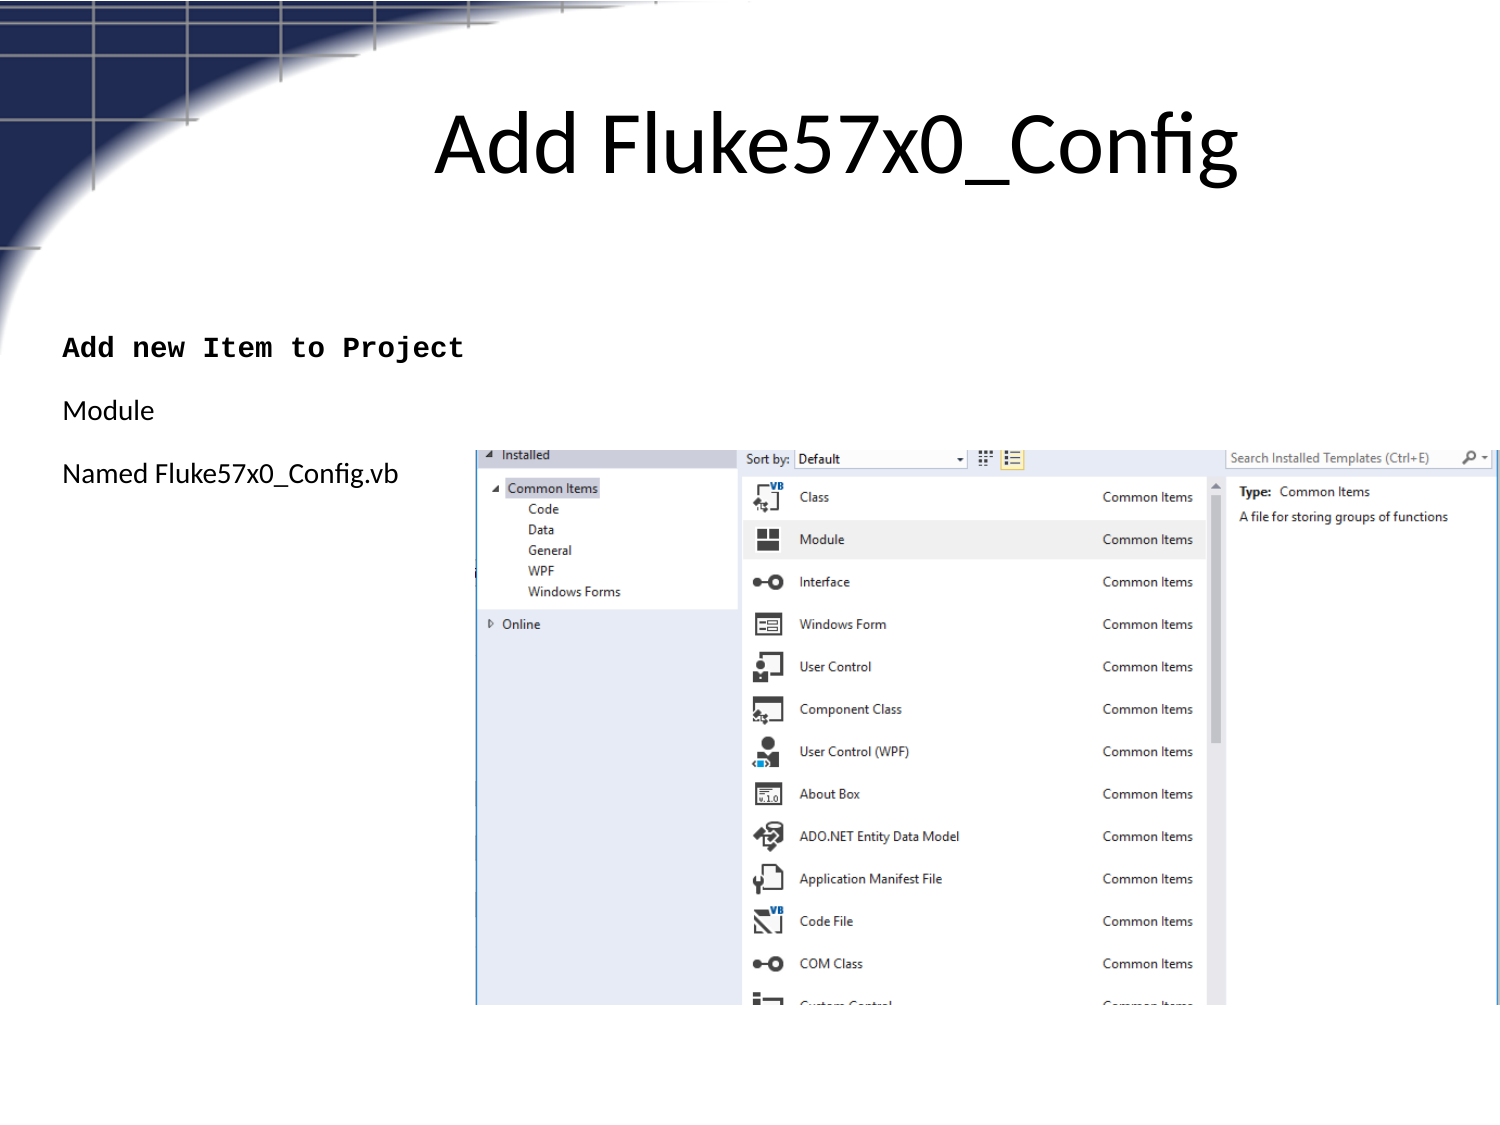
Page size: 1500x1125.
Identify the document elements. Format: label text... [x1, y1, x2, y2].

picture [0, 1, 1500, 355]
text_box Add new Item to Project Module Named Fluke57x0_Config.vb [47, 364, 769, 908]
picture [474, 449, 1500, 1006]
